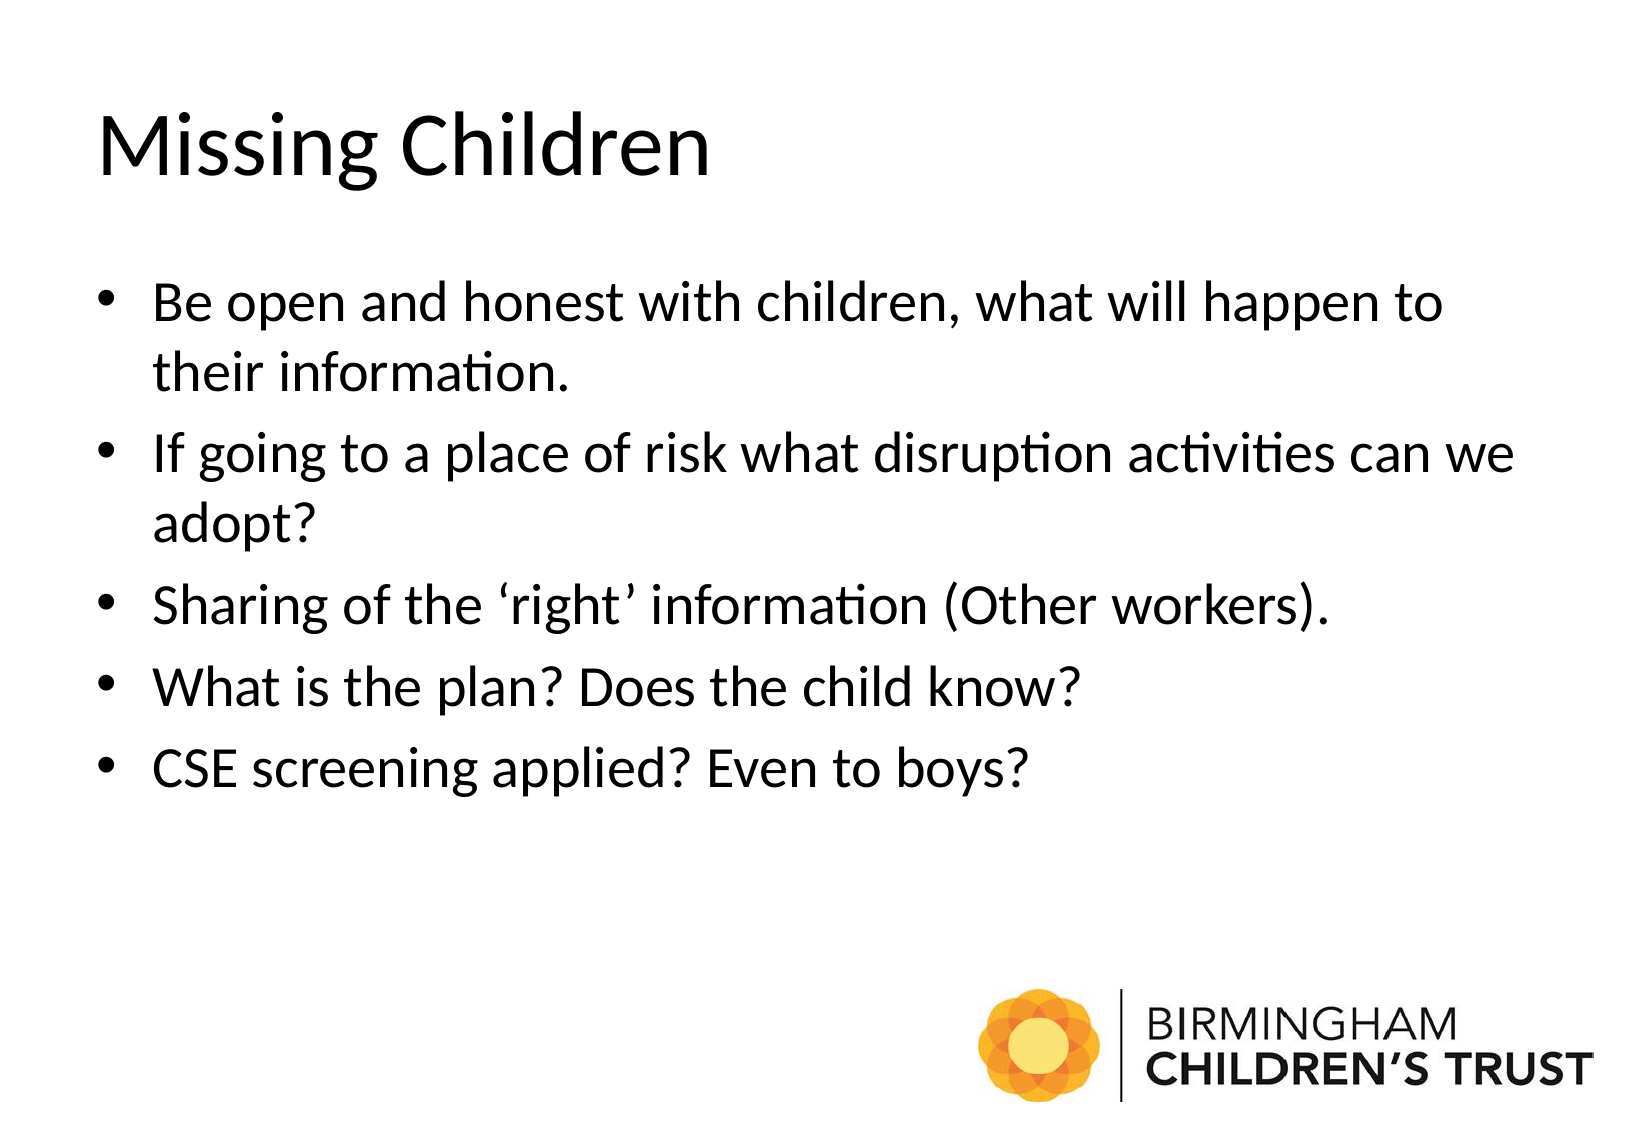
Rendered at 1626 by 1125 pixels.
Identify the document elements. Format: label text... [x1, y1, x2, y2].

picture [978, 989, 1594, 1102]
list Be open and honest with children, what will happen to their information. If going to a place of risk what disruption activities can we adopt? Sharing of the ‘right’ information (Other workers). What is the plan? Does the child know? CSE screening applied? Even to boys? [81, 255, 1544, 998]
title Missing Children [81, 45, 1544, 233]
